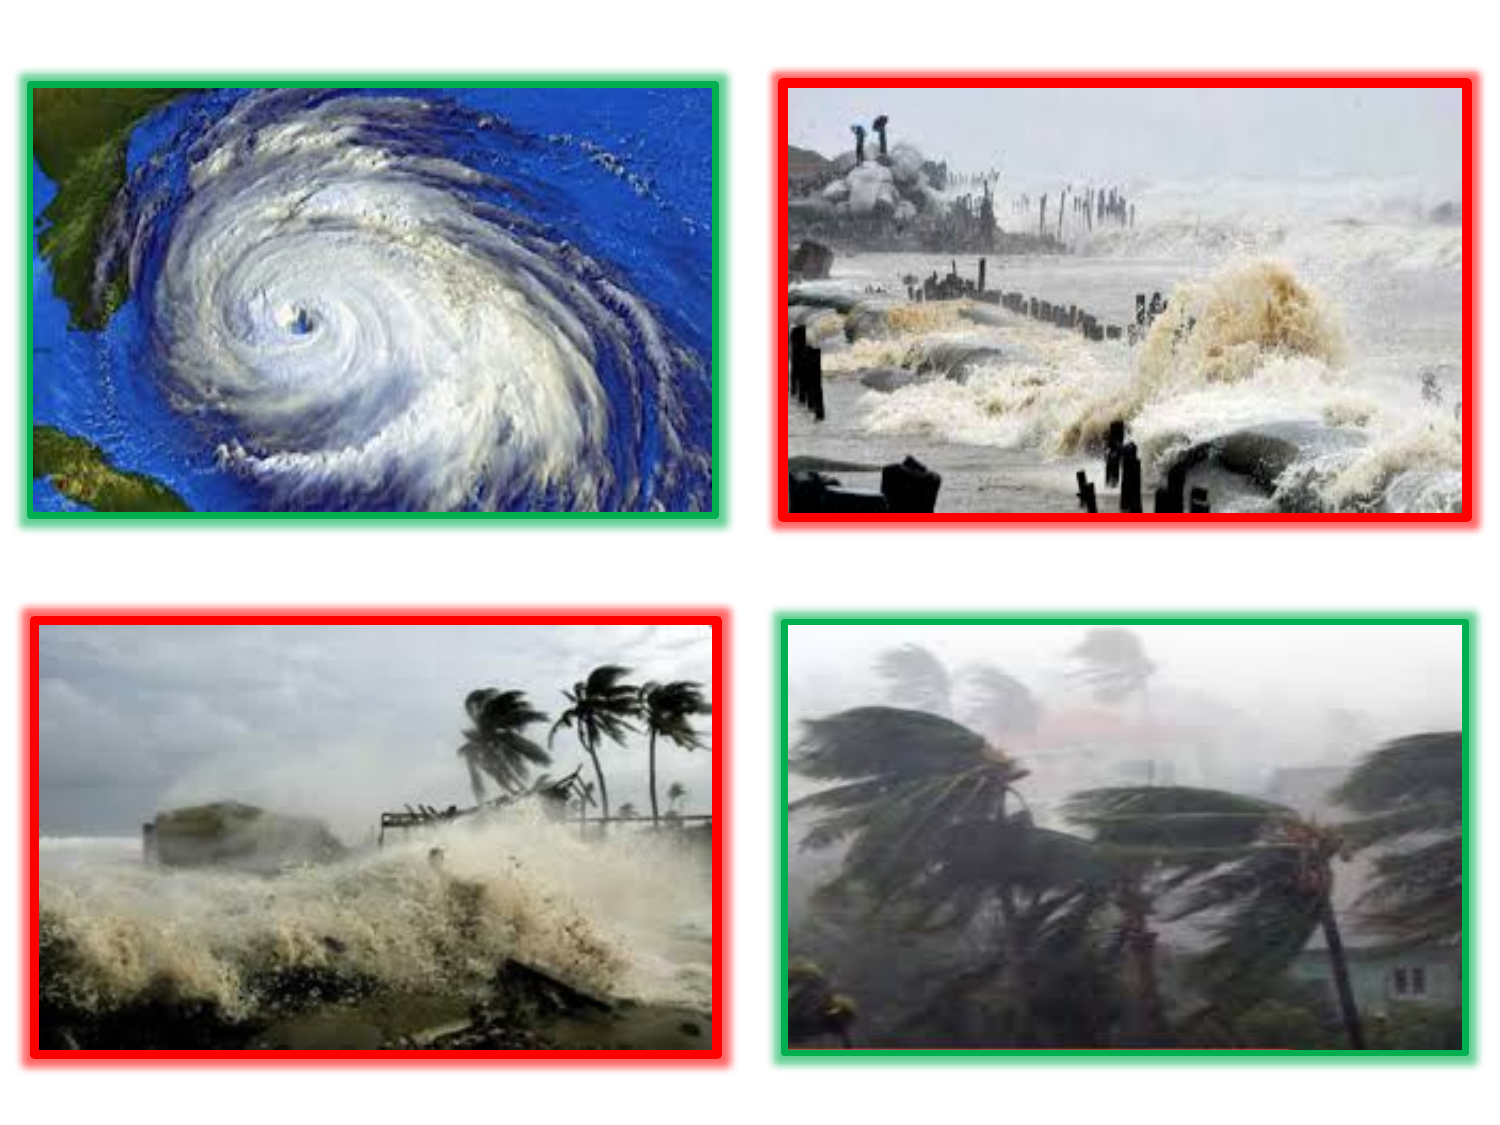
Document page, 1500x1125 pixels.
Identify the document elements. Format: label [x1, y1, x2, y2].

picture [787, 87, 1463, 513]
picture [33, 87, 713, 513]
picture [787, 624, 1463, 1051]
picture [38, 624, 713, 1050]
